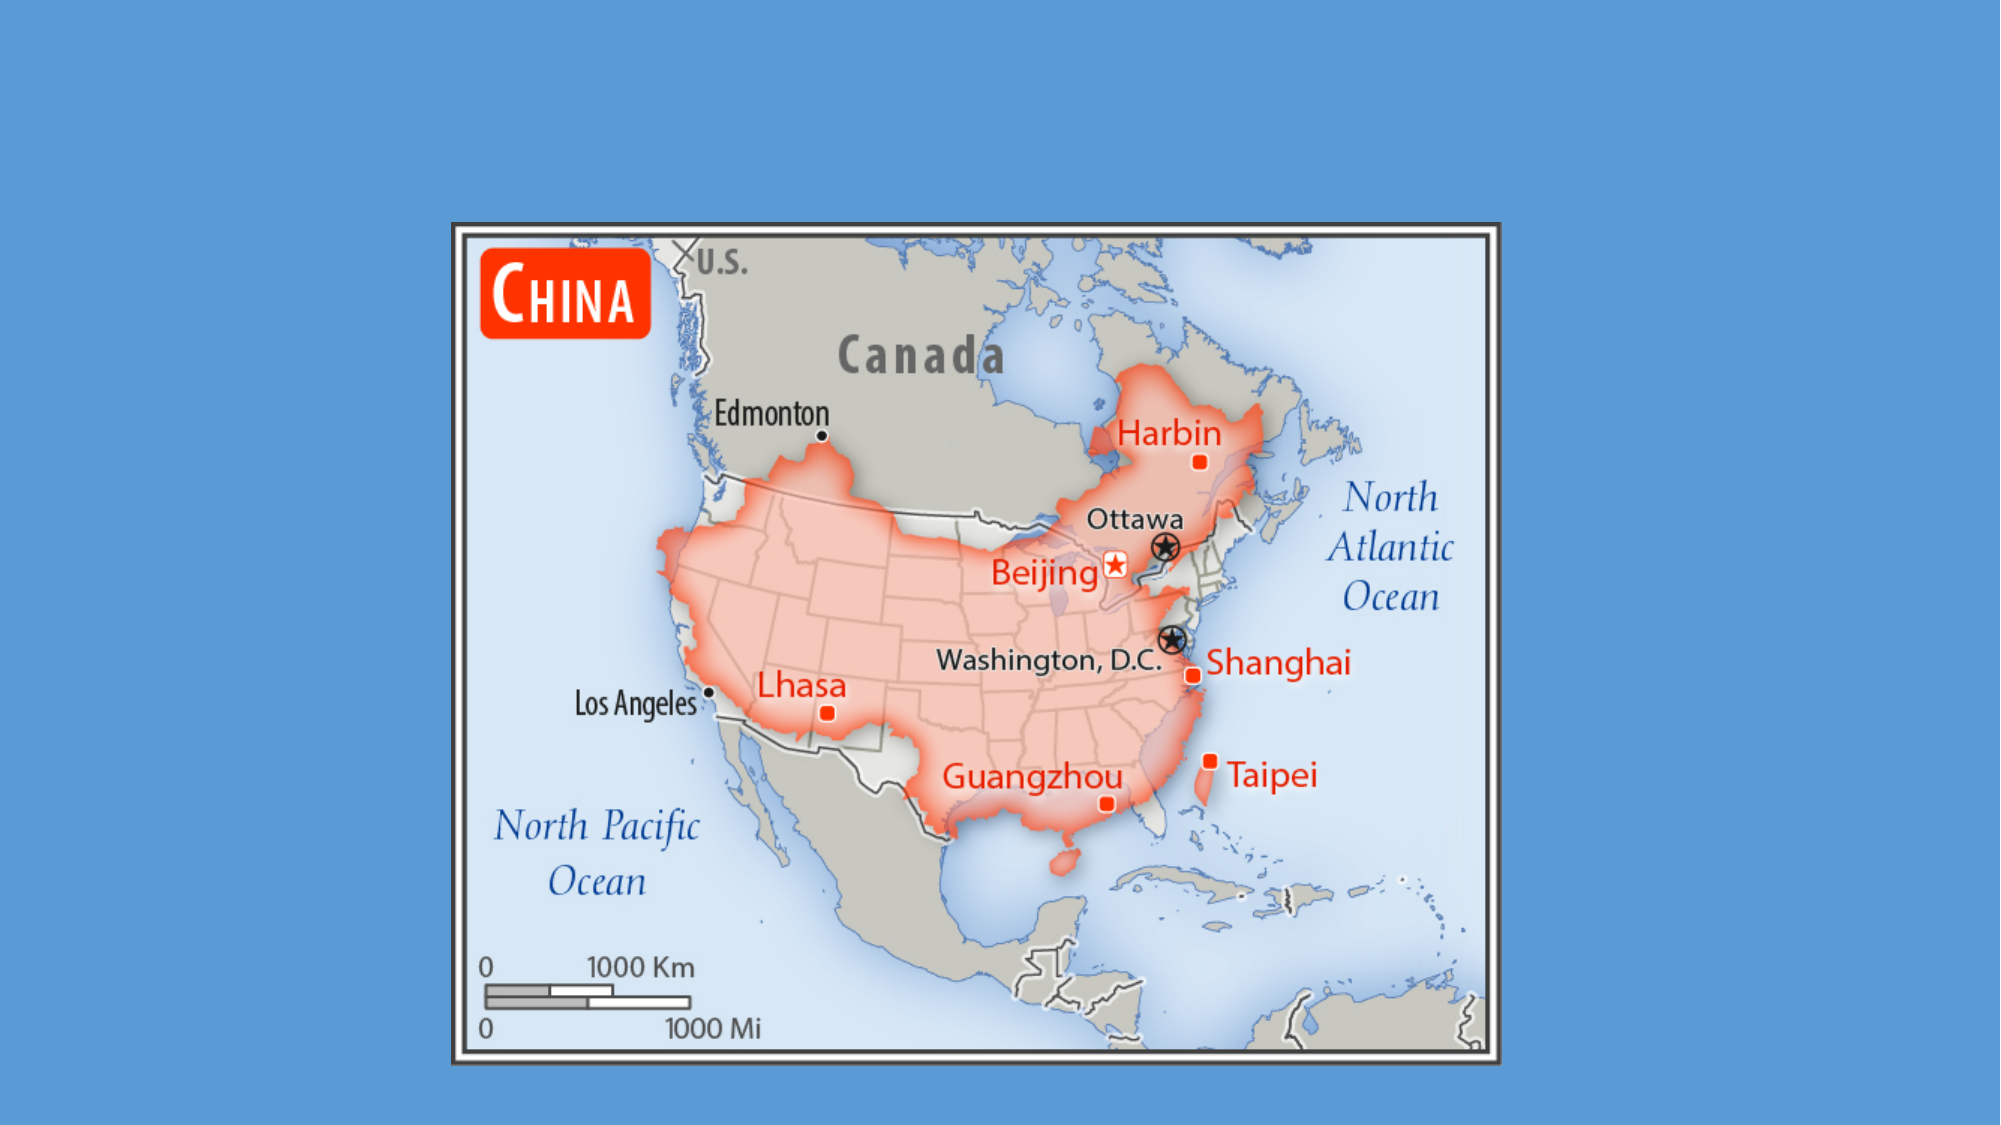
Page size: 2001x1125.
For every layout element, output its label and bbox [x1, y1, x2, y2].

list [451, 222, 1502, 1066]
